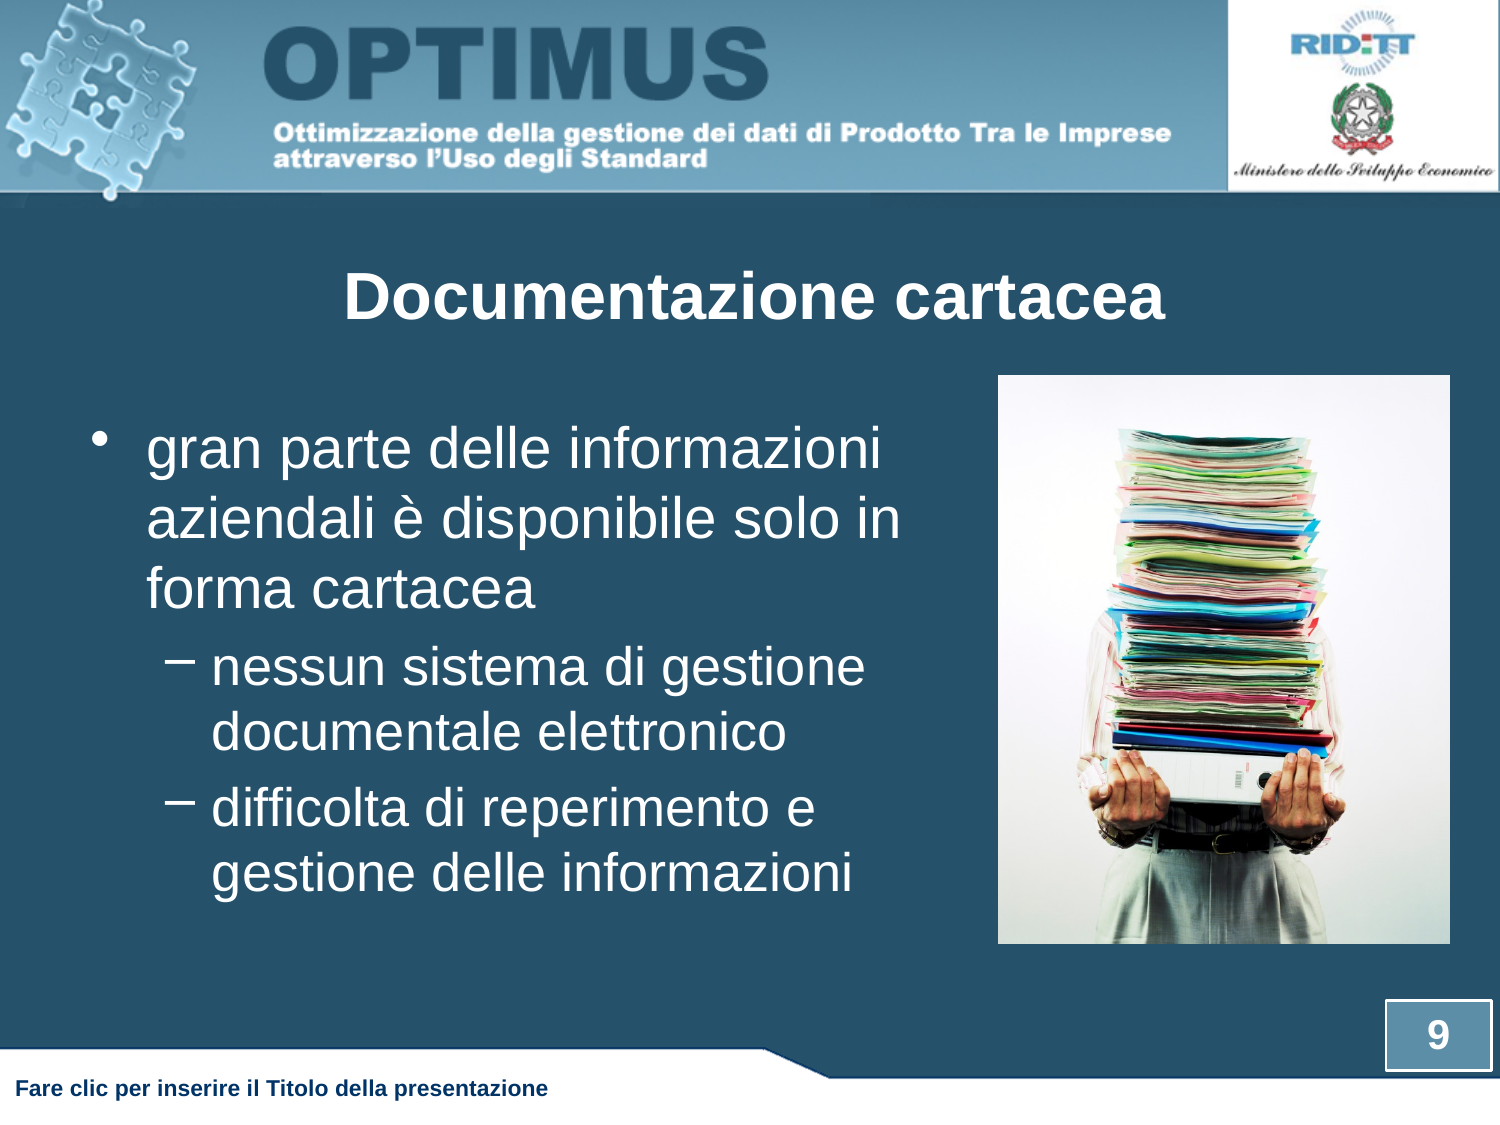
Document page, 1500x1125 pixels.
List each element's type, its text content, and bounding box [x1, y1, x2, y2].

picture [0, 1020, 1500, 1125]
list gran parte delle informazioni aziendali è disponibile solo in forma cartacea nessun sistema di gestione documentale elettronico difficolta di reperimento e gestione delle informazioni [75, 403, 975, 973]
picture [997, 374, 1450, 945]
title Documentazione cartacea [79, 199, 1430, 387]
slide_number 9 [1385, 999, 1493, 1072]
footer Fare clic per inserire il Titolo della presentazione [0, 1066, 774, 1114]
picture [0, 0, 1500, 208]
